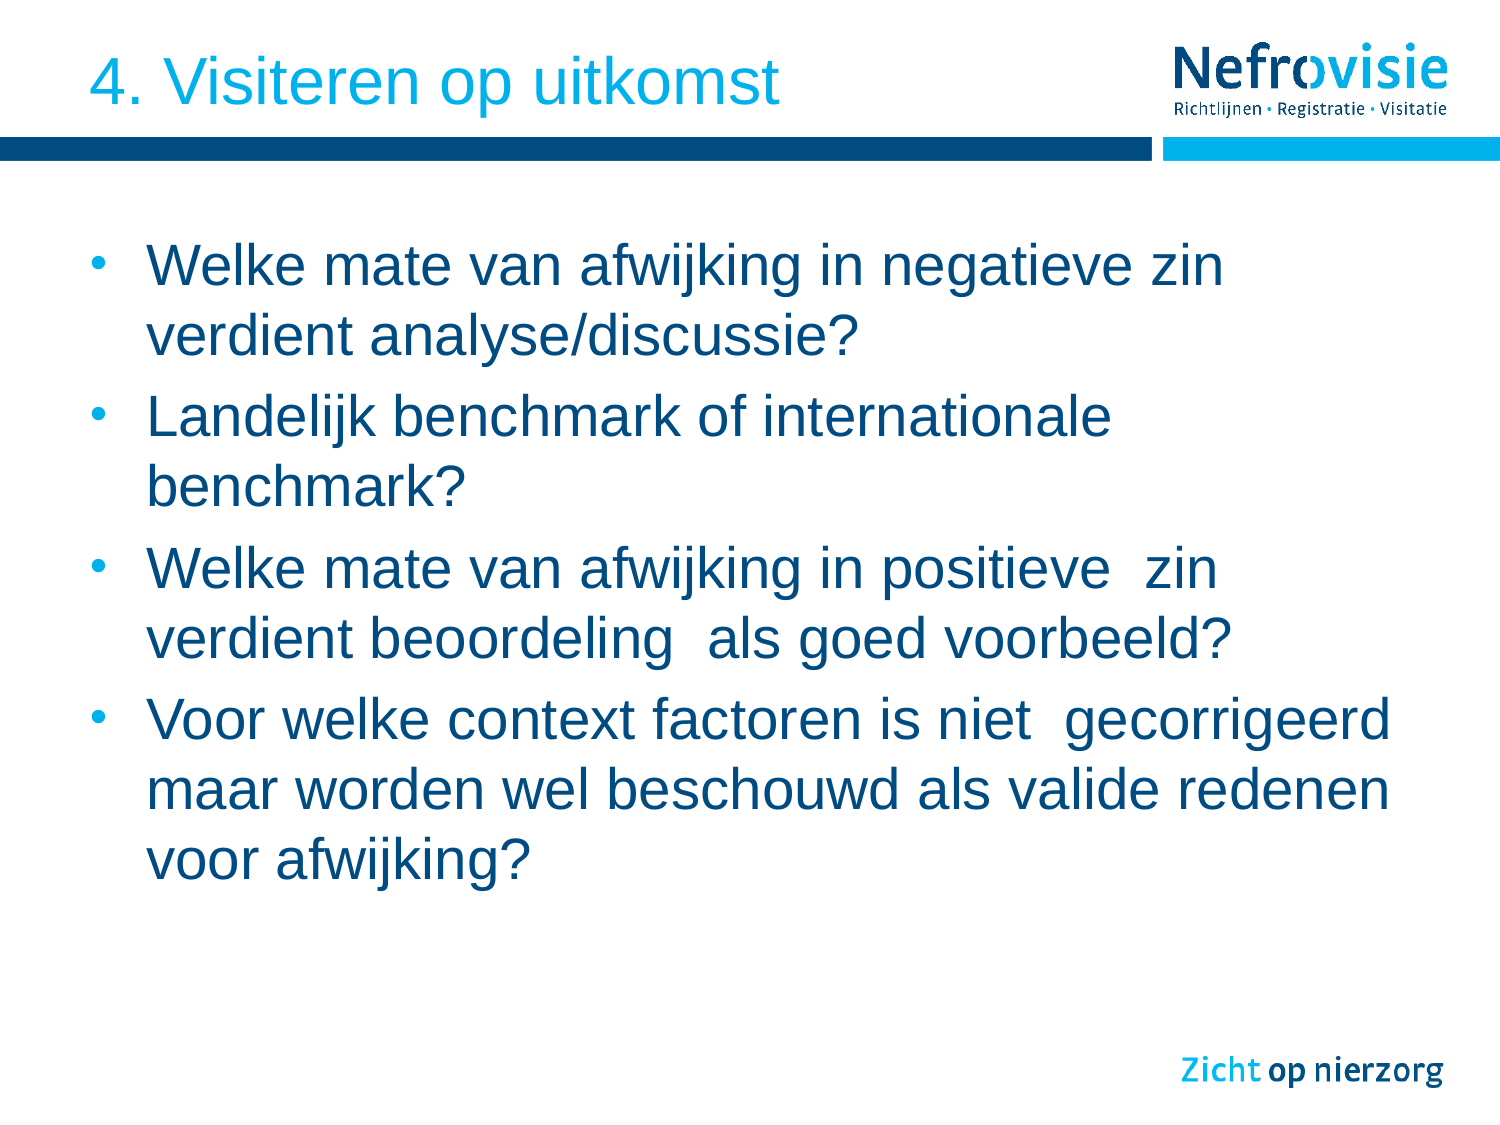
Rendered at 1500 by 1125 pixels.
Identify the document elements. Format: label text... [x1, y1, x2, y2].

list Welke mate van afwijking in negatieve zin verdient analyse/discussie? Landelijk benchmark of internationale benchmark? Welke mate van afwijking in positieve zin verdient beoordeling als goed voorbeeld? Voor welke context factoren is niet gecorrigeerd maar worden wel beschouwd als valide redenen voor afwijking? [75, 219, 1425, 963]
title 4. Visiteren op uitkomst [75, 30, 1152, 124]
picture [1175, 42, 1447, 118]
picture [1429, 73, 1447, 83]
picture [1175, 1045, 1451, 1094]
picture [1429, 62, 1440, 68]
